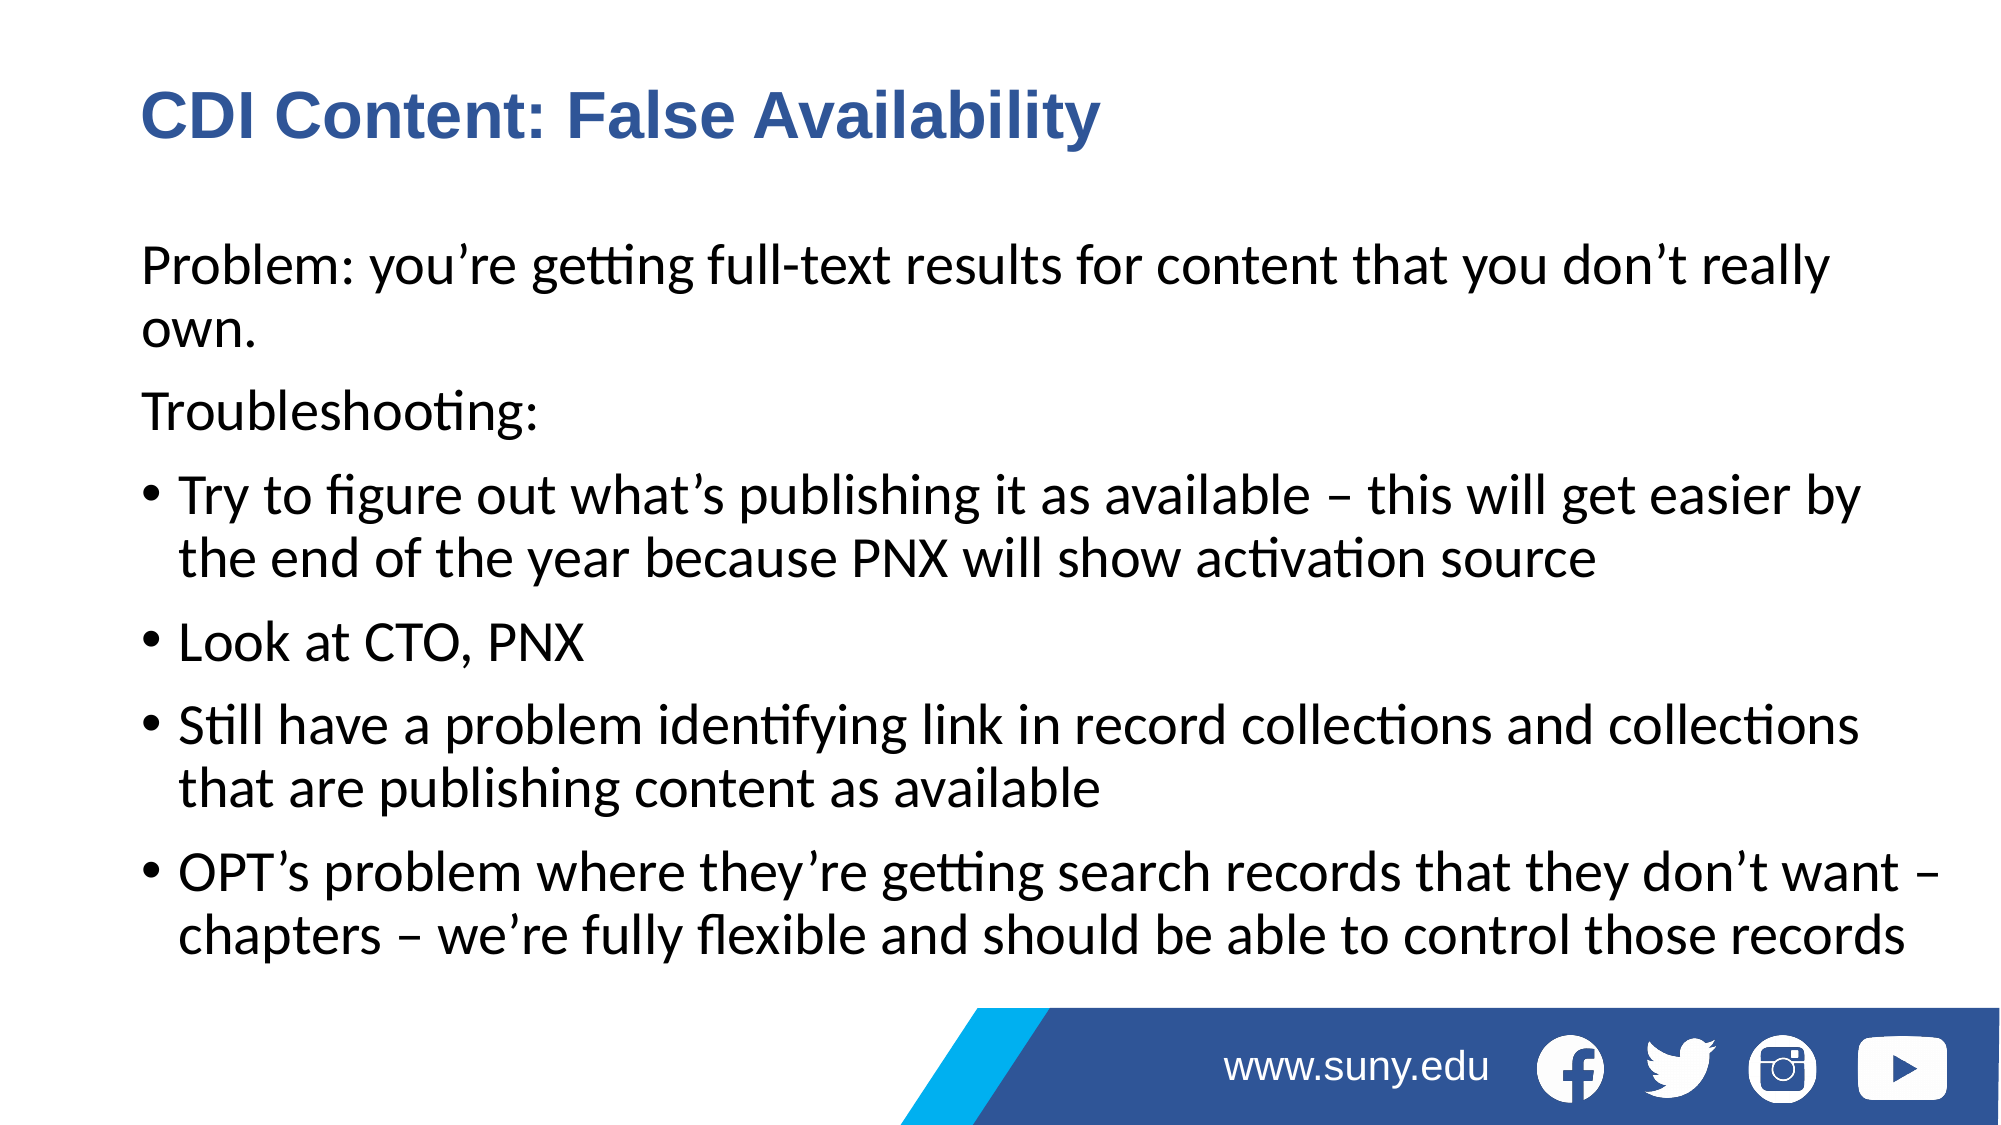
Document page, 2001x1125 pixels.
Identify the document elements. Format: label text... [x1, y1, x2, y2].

text_box CDI Content: False Availability [126, 64, 1863, 159]
text_box Problem: you’re getting full-text results for content that you don’t really own. Troubleshooting: Try to figure out what’s publishing it as available – this will get easier by the end of the year because PNX will show activation source Look at CTO, PNX Still have a problem identifying link in record collections and collections that are publishing content as available OPT’s problem where they’re getting search records that they don’t want – chapters – we’re fully flexible and should be able to control those records [126, 226, 1961, 984]
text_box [900, 1007, 2000, 1125]
